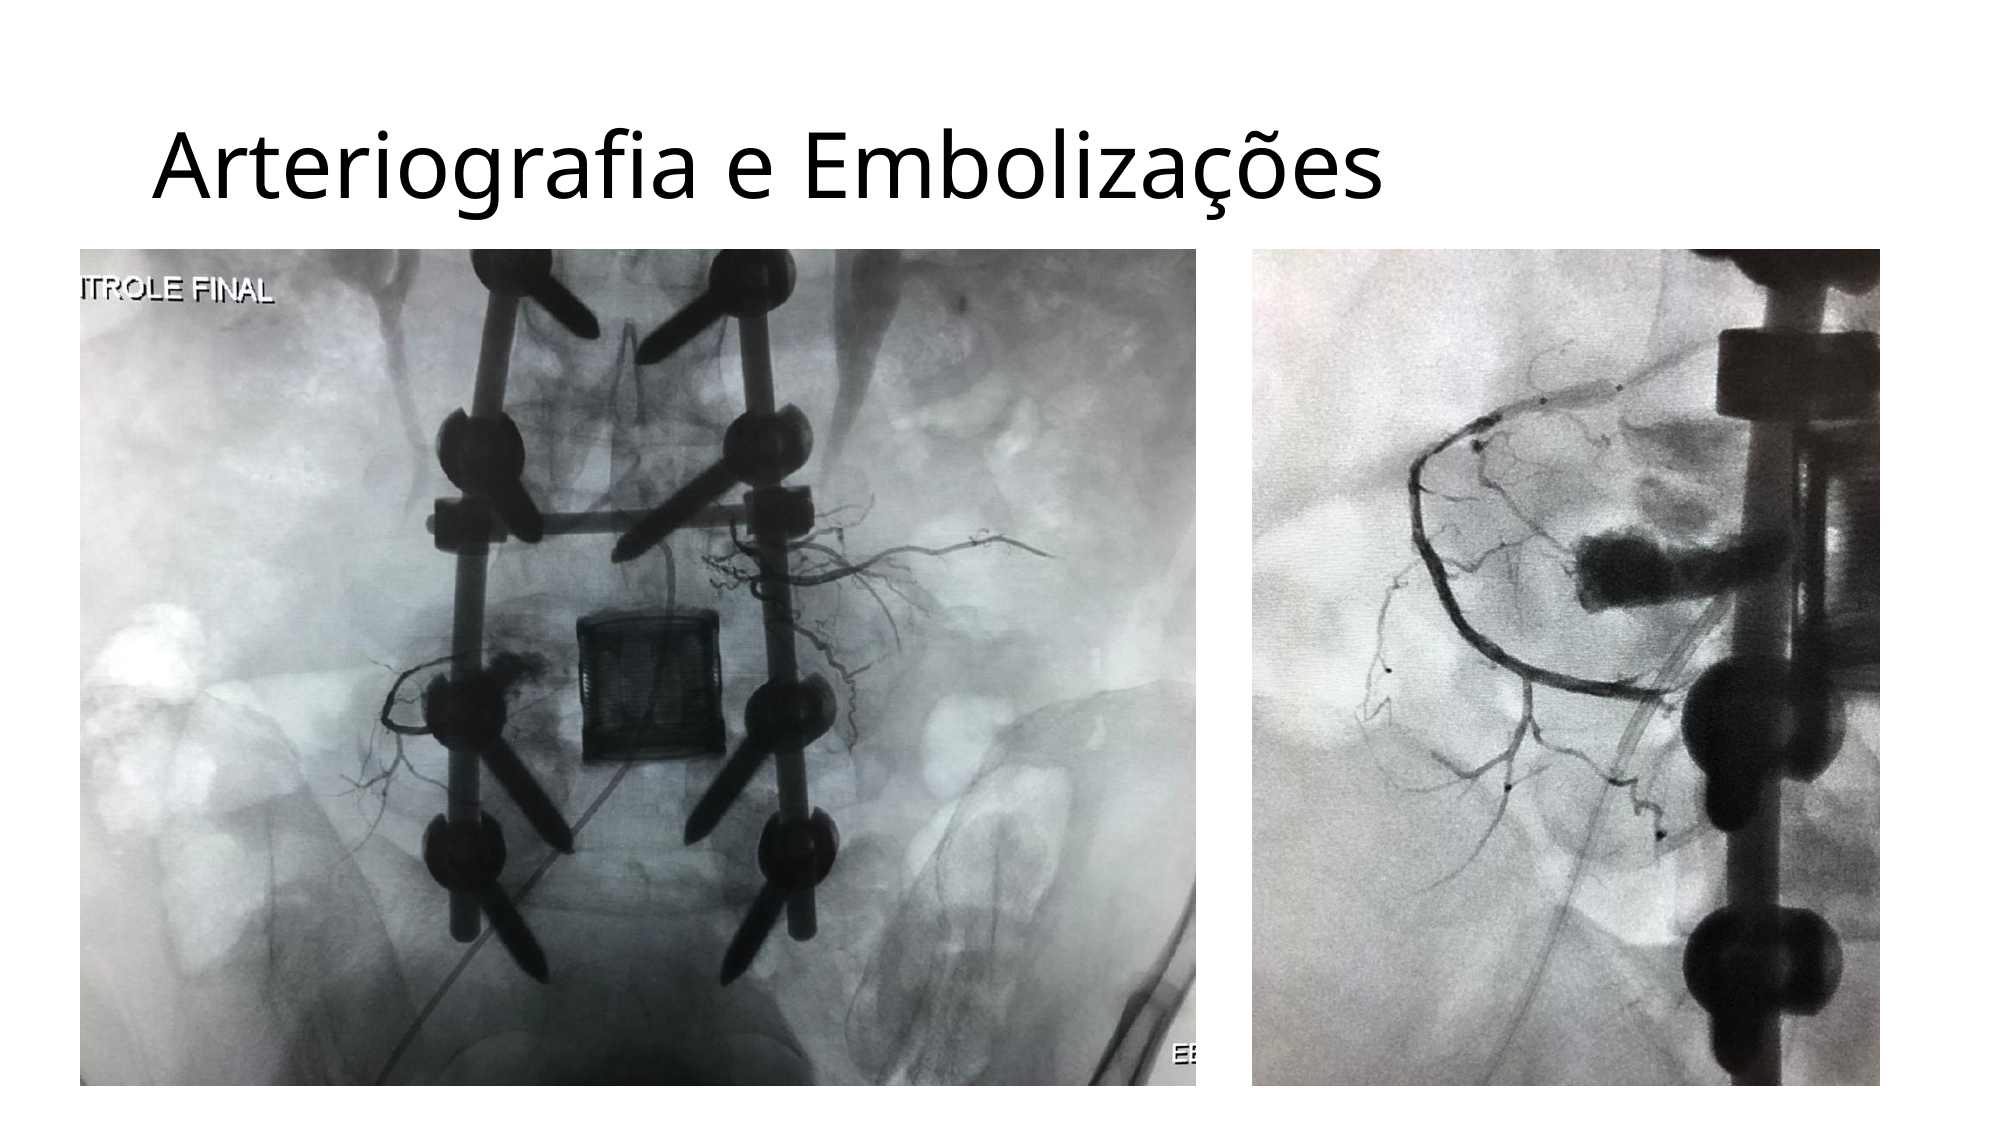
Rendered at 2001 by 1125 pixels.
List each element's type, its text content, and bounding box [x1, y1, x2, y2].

title Arteriografia e Embolizações [137, 59, 1863, 278]
picture [80, 249, 1196, 1086]
picture [1252, 249, 1880, 1086]
